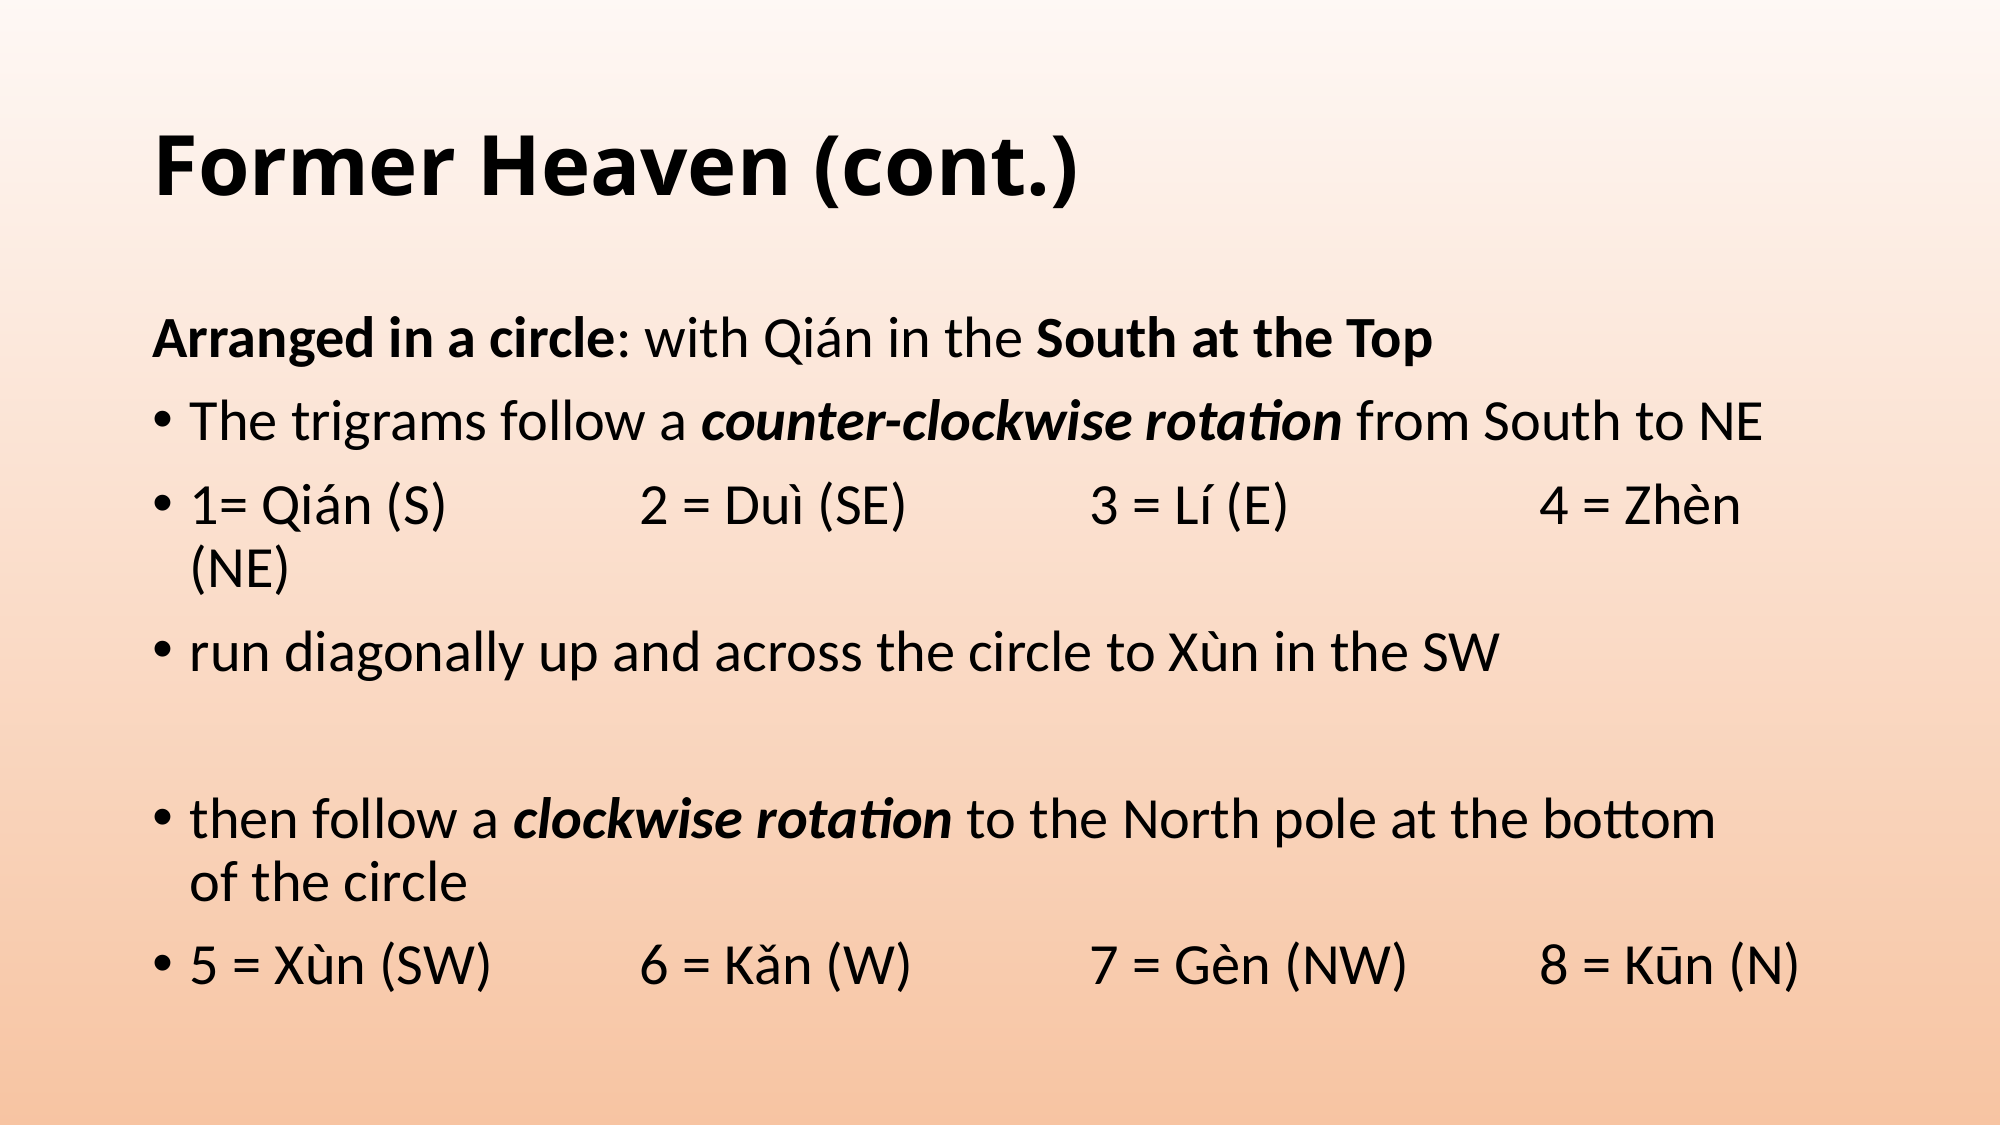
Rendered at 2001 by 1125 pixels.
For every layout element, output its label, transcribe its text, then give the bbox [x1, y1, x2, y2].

title Former Heaven (cont.) [137, 59, 1863, 278]
list Arranged in a circle: with Qián in the South at the Top The trigrams follow a counter-clockwise rotation from South to NE 1= Qián (S) 2 = Duì (SE) 3 = Lí (E) 4 = Zhèn (NE) run diagonally up and across the circle to Xùn in the SW then follow a clockwise rotation to the North pole at the bottom of the circle 5 = Xùn (SW) 6 = Kǎn (W) 7 = Gèn (NW) 8 = Kūn (N) [137, 299, 1863, 1014]
